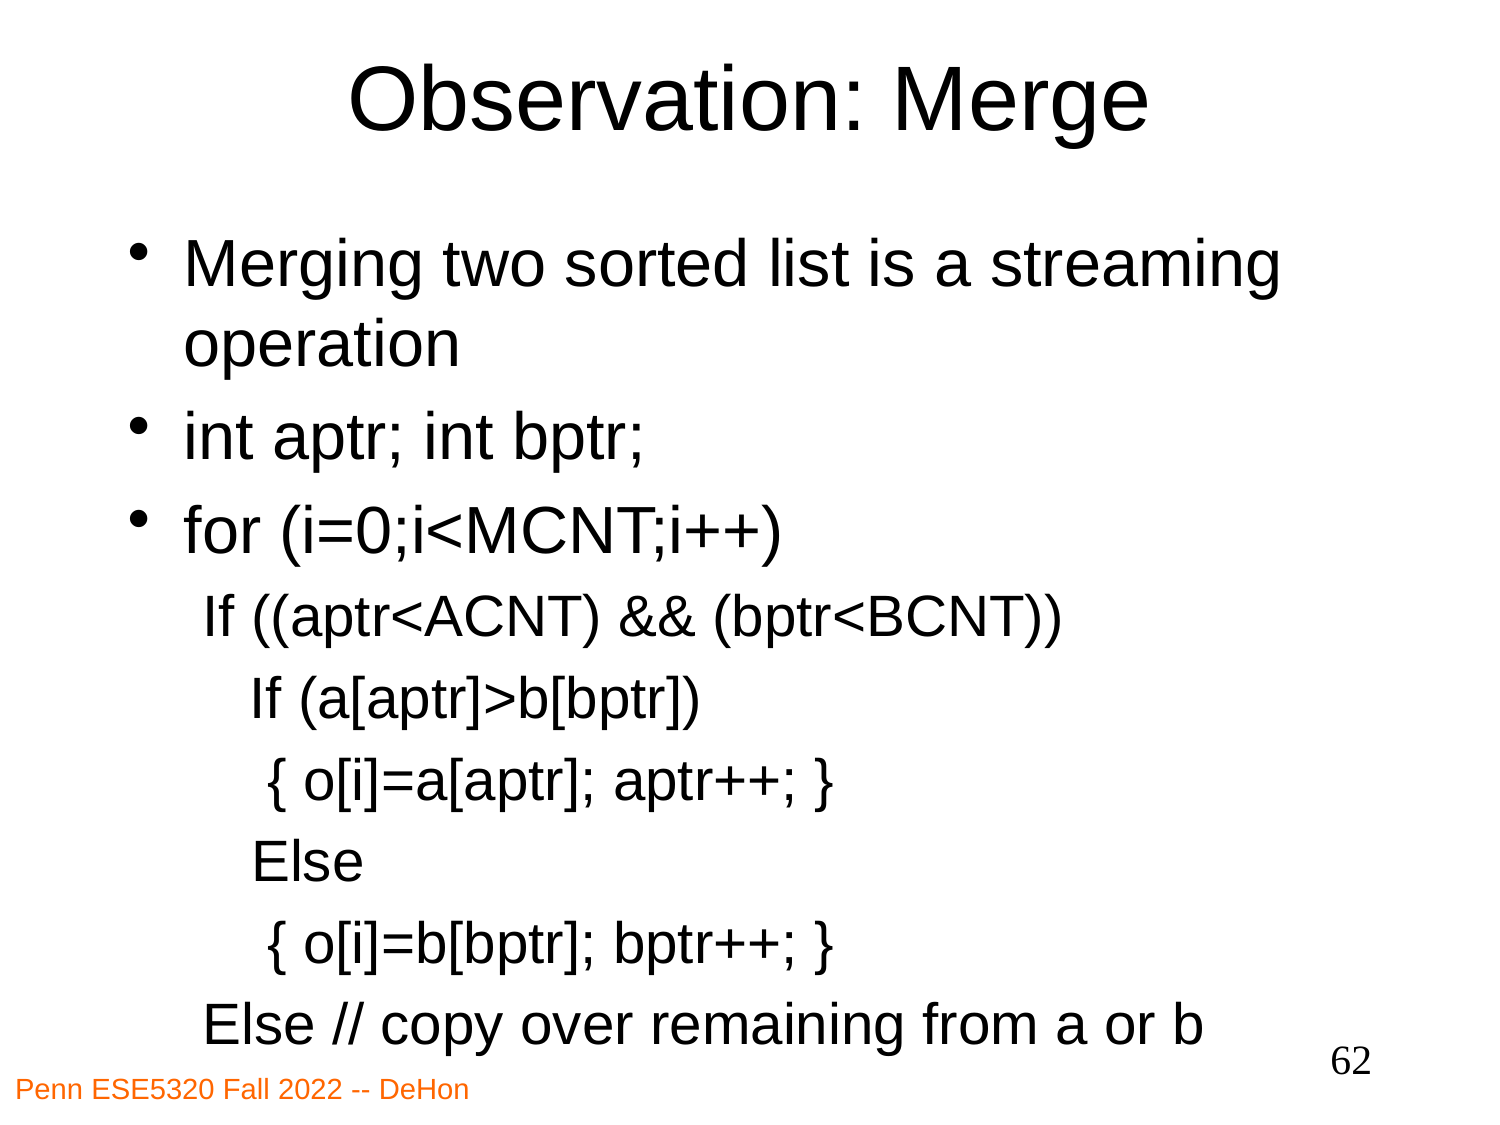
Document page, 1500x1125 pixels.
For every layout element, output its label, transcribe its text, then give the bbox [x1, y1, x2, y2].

slide_number 62 [1074, 1024, 1388, 1101]
list Merging two sorted list is a streaming operation int aptr; int bptr; for (i=0;i<MCNT;i++) If ((aptr<ACNT) && (bptr<BCNT)) If (a[aptr]>b[bptr]) { o[i]=a[aptr]; aptr++; } Else { o[i]=b[bptr]; bptr++; } Else // copy over remaining from a or b [112, 212, 1388, 888]
title Observation: Merge [112, 0, 1388, 188]
slide_number Penn ESE5320 Fall 2022 -- DeHon [0, 1062, 688, 1125]
